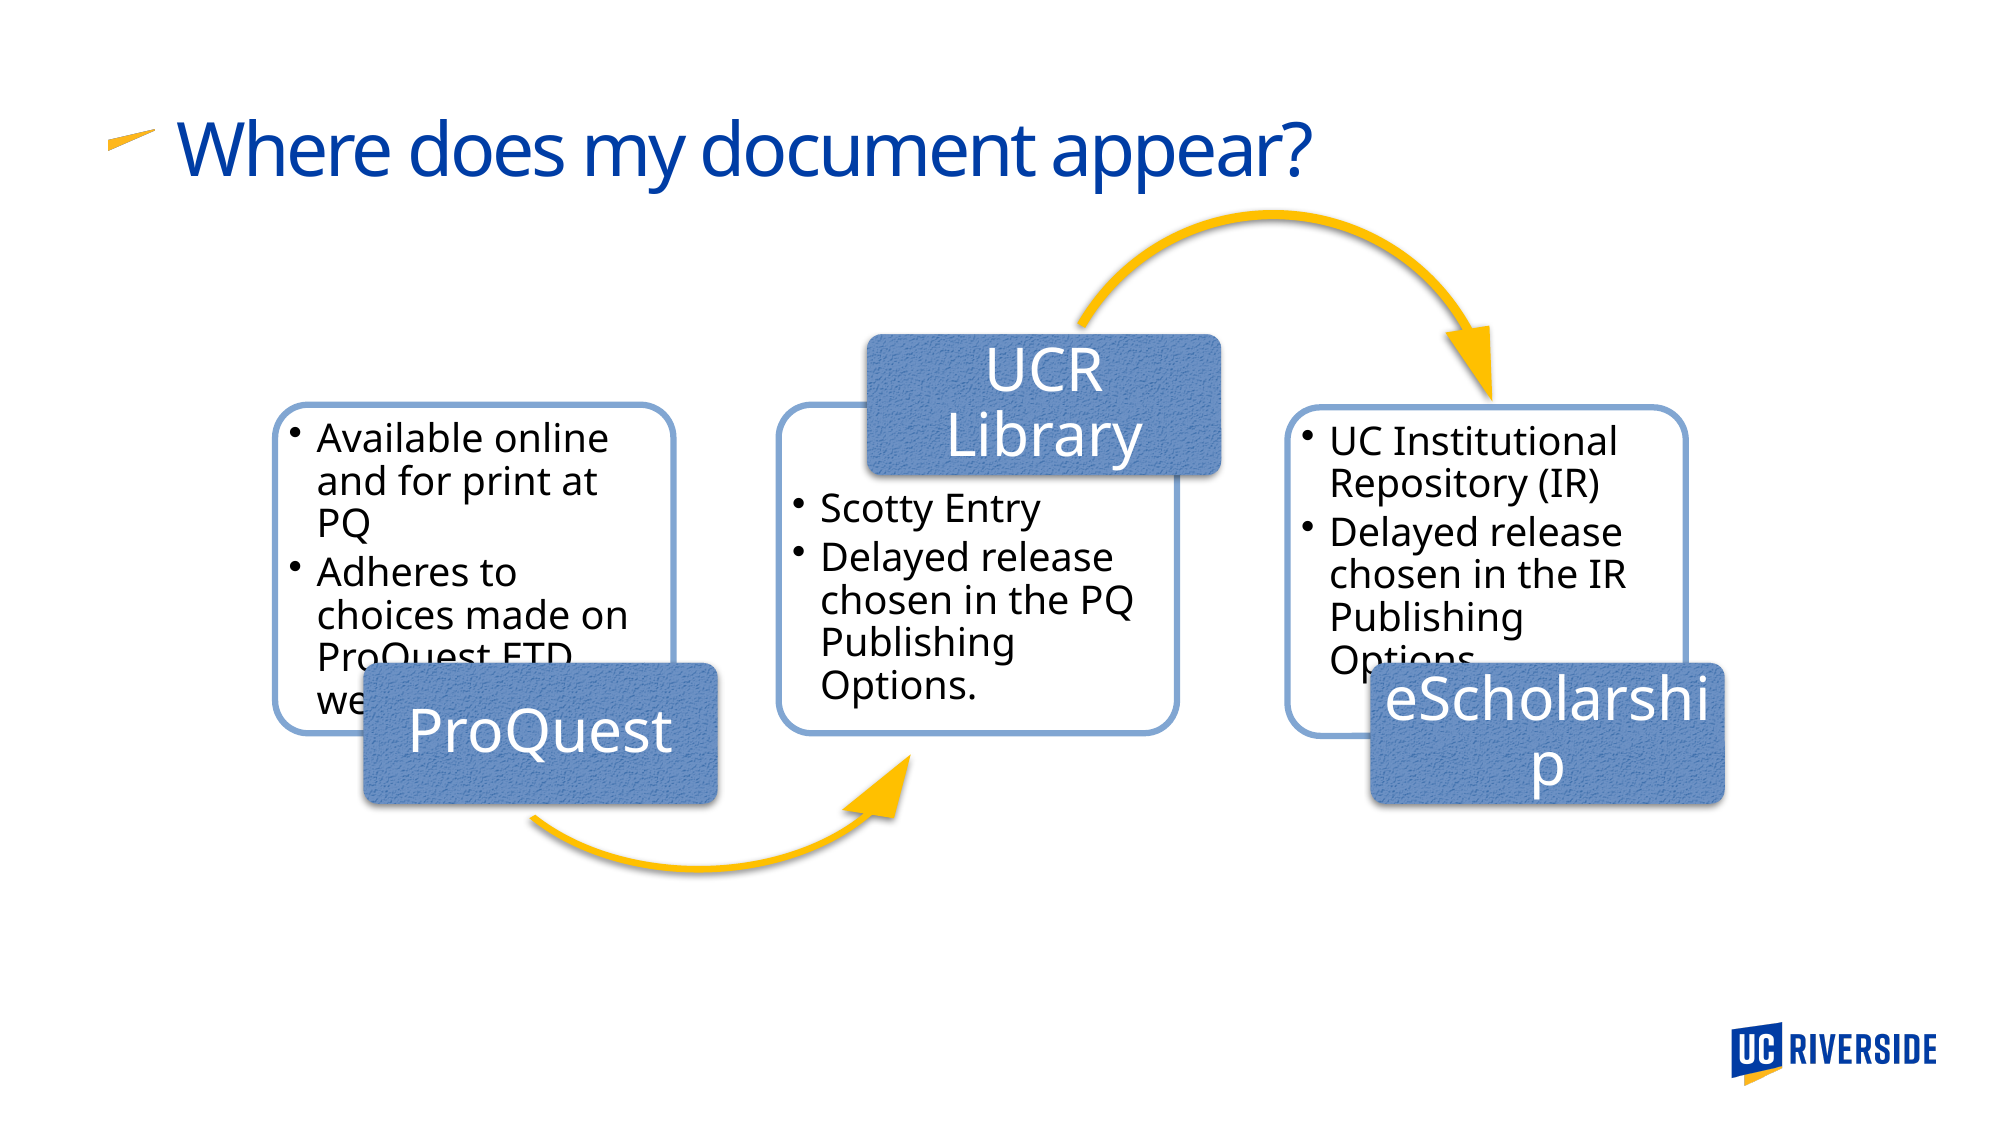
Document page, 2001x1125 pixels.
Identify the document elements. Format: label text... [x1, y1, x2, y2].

text_box [529, 754, 911, 873]
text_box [275, 404, 674, 734]
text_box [778, 404, 1178, 734]
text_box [1287, 407, 1686, 736]
picture [1731, 1022, 1936, 1086]
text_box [1370, 662, 1725, 804]
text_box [363, 662, 718, 804]
text_box [1426, 282, 1493, 402]
text_box [1077, 282, 1121, 328]
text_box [867, 334, 1222, 476]
text_box Where does my document appear? [176, 101, 1817, 282]
picture [108, 129, 155, 151]
